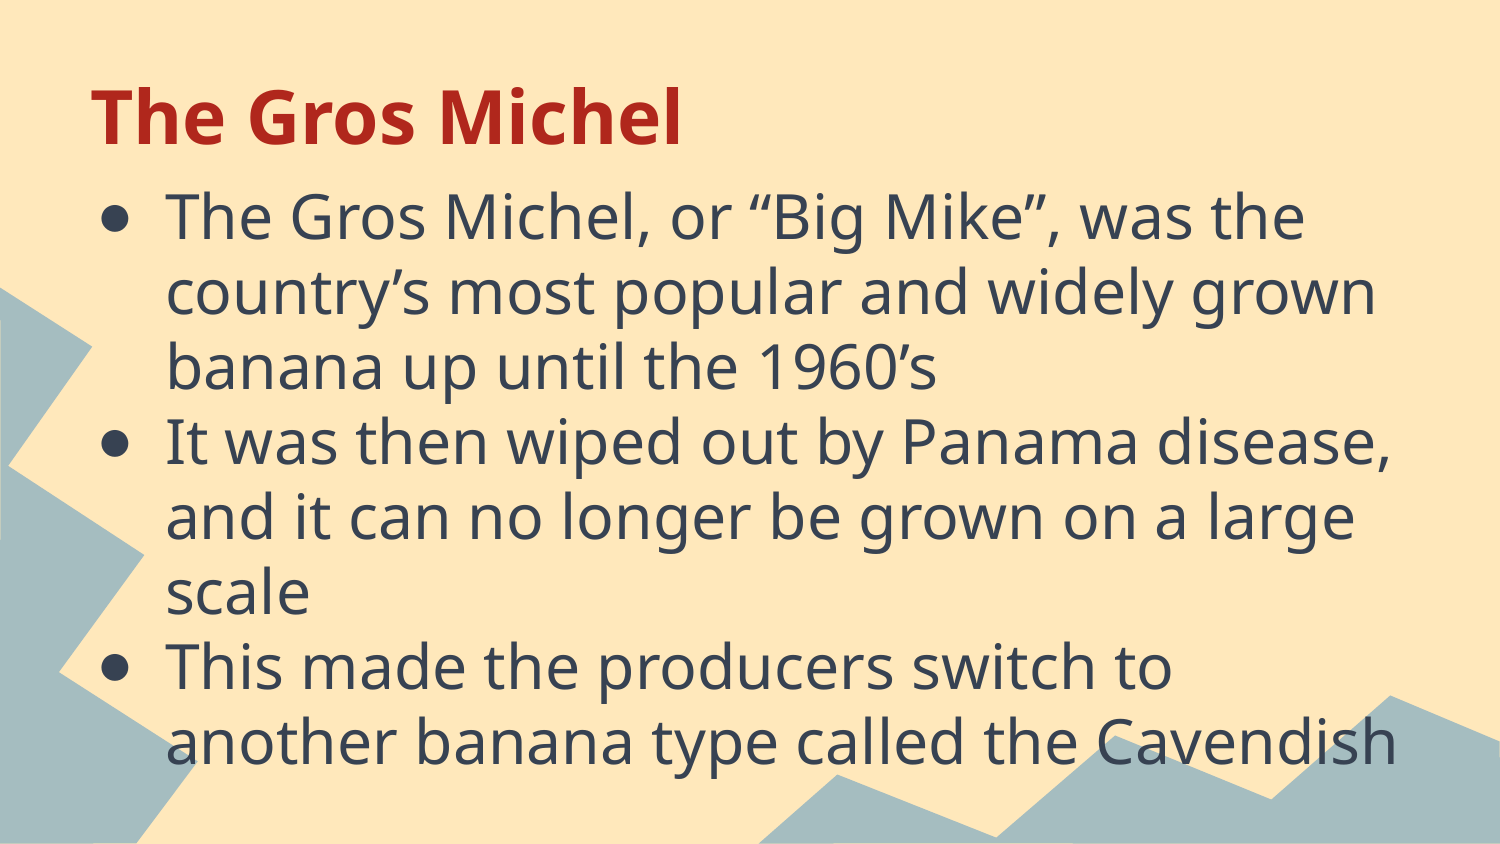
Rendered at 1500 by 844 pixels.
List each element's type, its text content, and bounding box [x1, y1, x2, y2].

title The Gros Michel [75, 33, 1425, 162]
list The Gros Michel, or “Big Mike”, was the country’s most popular and widely grown banana up until the 1960’s It was then wiped out by Panama disease, and it can no longer be grown on a large scale This made the producers switch to another banana type called the Cavendish [75, 162, 1425, 774]
